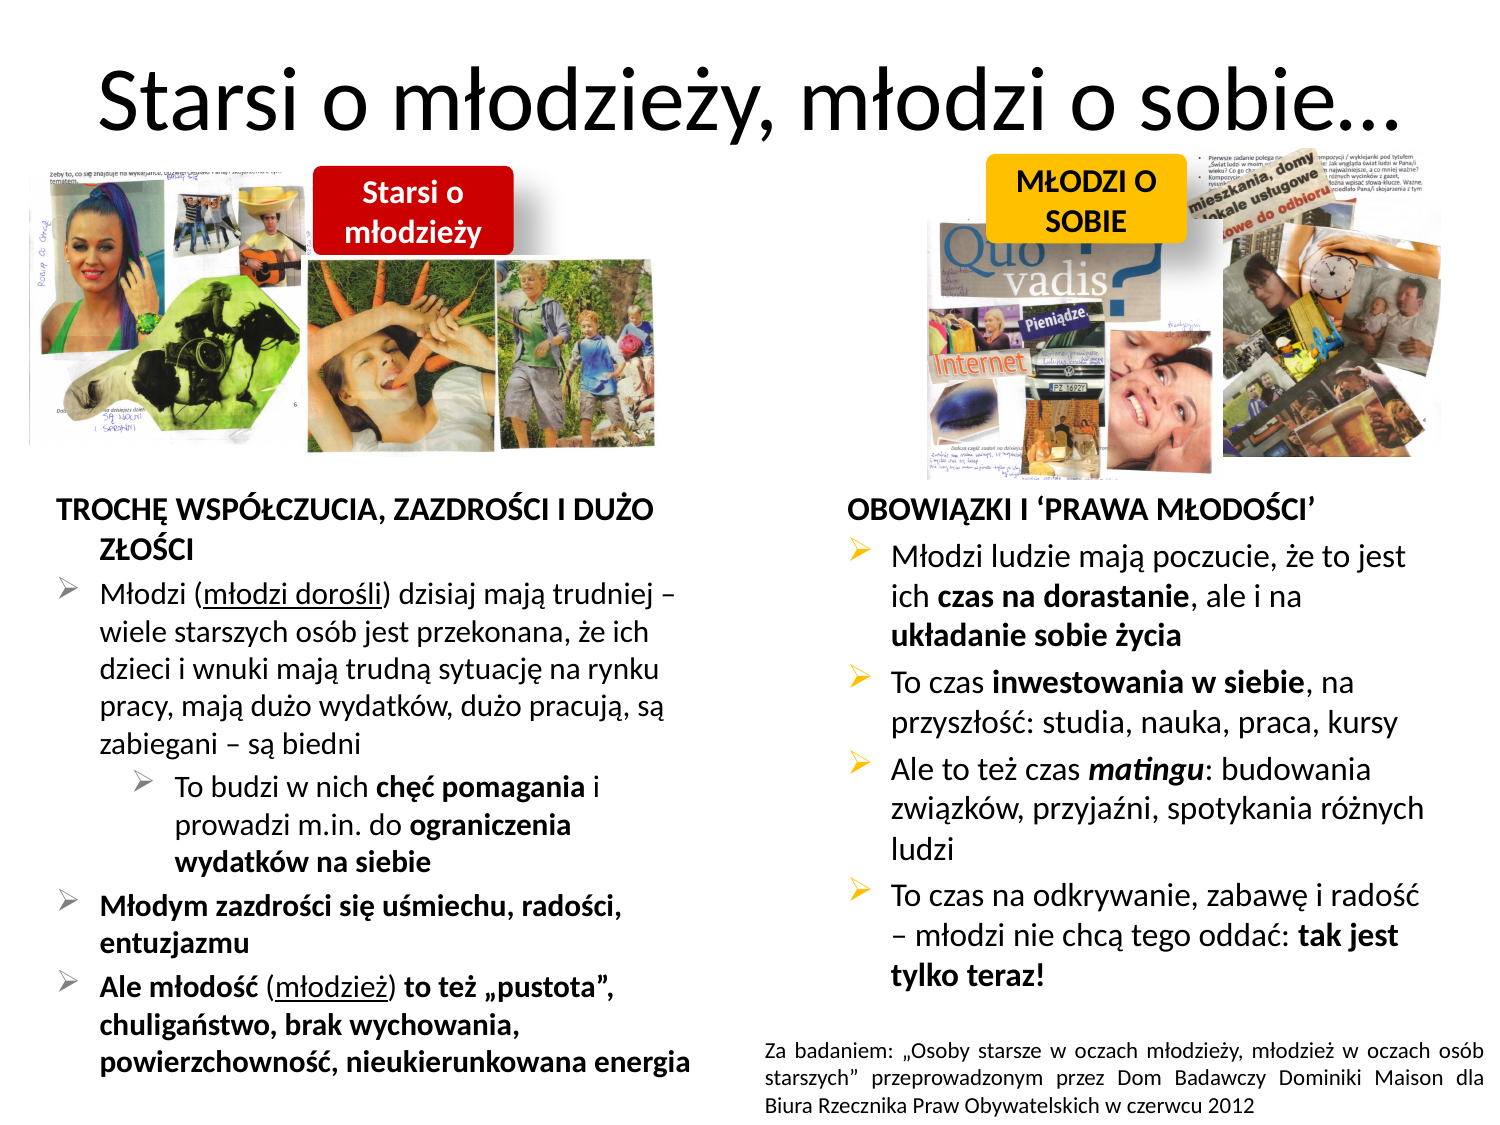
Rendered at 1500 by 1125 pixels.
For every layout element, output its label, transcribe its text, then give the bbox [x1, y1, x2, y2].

picture [926, 148, 1441, 480]
text_box OBOWIĄZKI I ‘PRAWA MŁODOŚCI’ Młodzi ludzie mają poczucie, że to jest ich czas na dorastanie, ale i na układanie sobie życia To czas inwestowania w siebie, na przyszłość: studia, nauka, praca, kursy Ale to też czas matingu: budowania związków, przyjaźni, spotykania różnych ludzi To czas na odkrywanie, zabawę i radość – młodzi nie chcą tego oddać: tak jest tylko teraz! [832, 479, 1447, 929]
text_box Za badaniem: „Osoby starsze w oczach młodzieży, młodzież w oczach osób starszych” przeprowadzonym przez Dom Badawczy Dominiki Maison dla Biura Rzecznika Praw Obywatelskich w czerwcu 2012 [749, 1028, 1500, 1125]
text_box Starsi o młodzieży [311, 163, 516, 253]
text_box MŁODZI O SOBIE [984, 151, 1182, 218]
text_box TROCHĘ WSPÓŁCZUCIA, ZAZDROŚCI I DUŻO ZŁOŚCI Młodzi (młodzi dorośli) dzisiaj mają trudniej – wiele starszych osób jest przekonana, że ich dzieci i wnuki mają trudną sytuację na rynku pracy, mają dużo wydatków, dużo pracują, są zabiegani – są biedni To budzi w nich chęć pomagania i prowadzi m.in. do ograniczenia wydatków na siebie Młodym zazdrości się uśmiechu, radości, entuzjazmu Ale młodość (młodzież) to też „pustota”, chuligaństwo, brak wychowania, powierzchowność, nieukierunkowana energia [41, 479, 727, 917]
title Starsi o młodzieży, młodzi o sobie… [75, 0, 1425, 188]
picture [29, 172, 674, 457]
